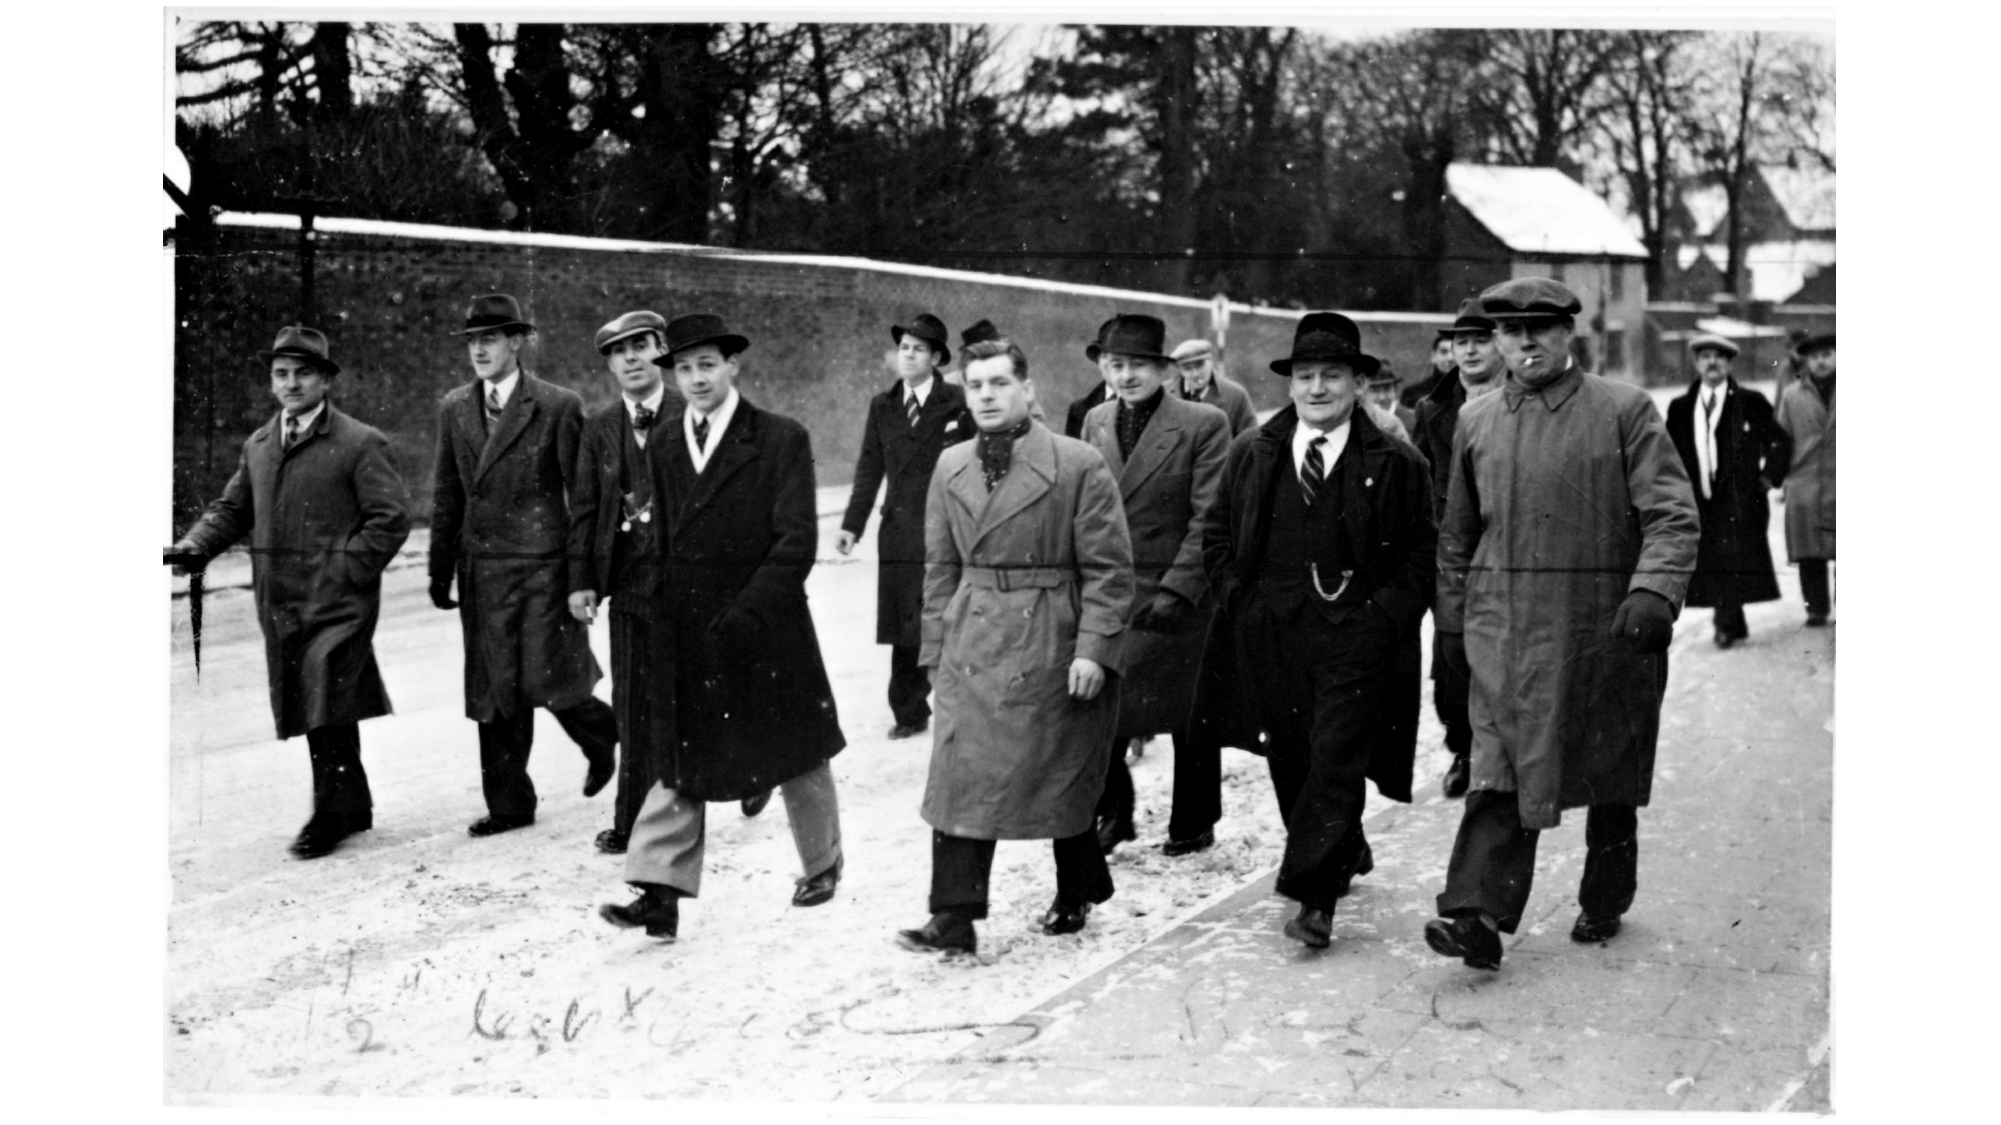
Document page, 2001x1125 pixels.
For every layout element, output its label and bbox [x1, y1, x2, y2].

picture [163, 6, 1836, 1119]
